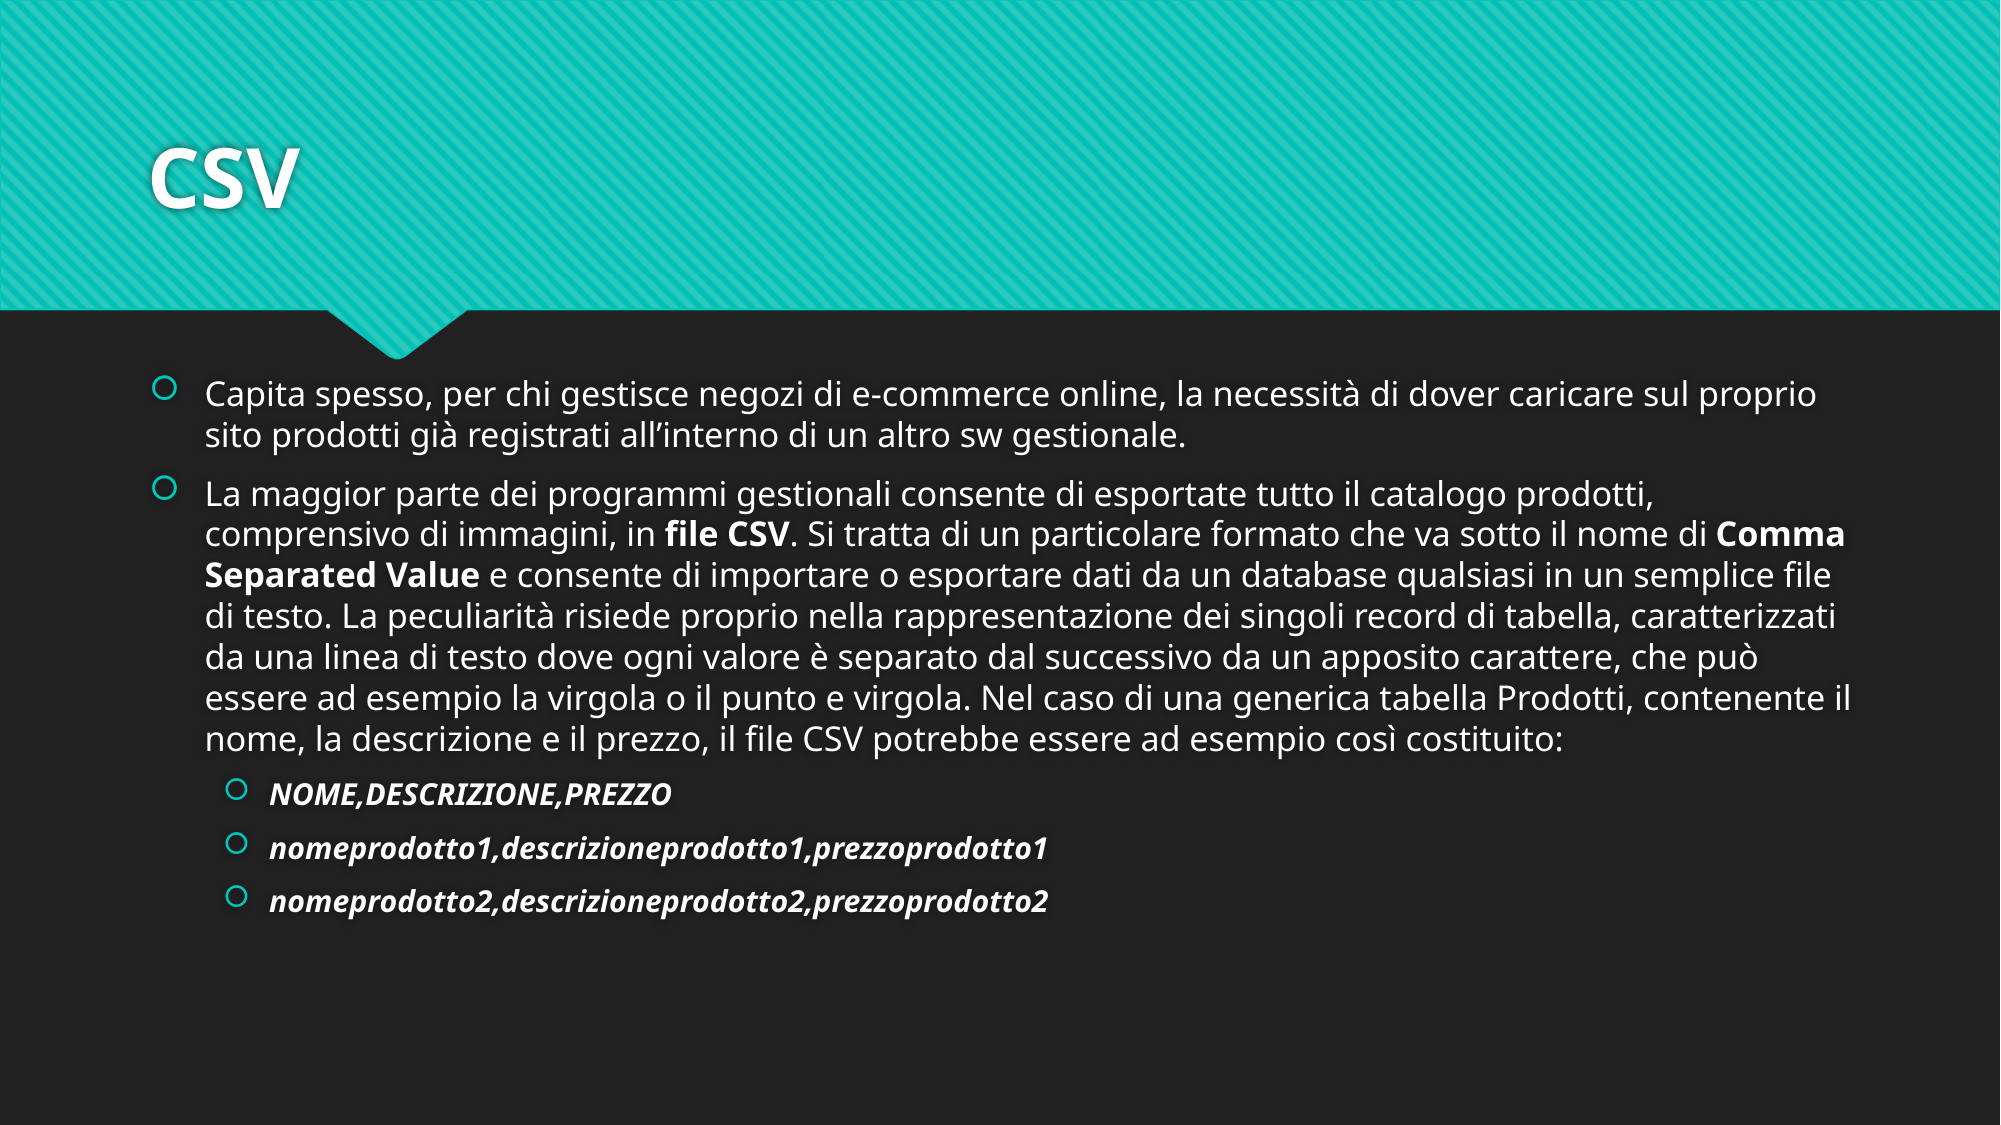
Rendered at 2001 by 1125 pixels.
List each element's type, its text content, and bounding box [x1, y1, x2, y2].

list Capita spesso, per chi gestisce negozi di e-commerce online, la necessità di dover caricare sul proprio sito prodotti già registrati all’interno di un altro sw gestionale. La maggior parte dei programmi gestionali consente di esportate tutto il catalogo prodotti, comprensivo di immagini, in file CSV. Si tratta di un particolare formato che va sotto il nome di Comma Separated Value e consente di importare o esportare dati da un database qualsiasi in un semplice file di testo. La peculiarità risiede proprio nella rappresentazione dei singoli record di tabella, caratterizzati da una linea di testo dove ogni valore è separato dal successivo da un apposito carattere, che può essere ad esempio la virgola o il punto e virgola. Nel caso di una generica tabella Prodotti, contenente il nome, la descrizione e il prezzo, il file CSV potrebbe essere ad esempio così costituito: NOME,DESCRIZIONE,PREZZO nomeprodotto1,descrizioneprodotto1,prezzoprodotto1 nomeprodotto2,descrizioneprodotto2,prezzoprodotto2 [134, 364, 1866, 962]
title CSV [132, 73, 1868, 233]
